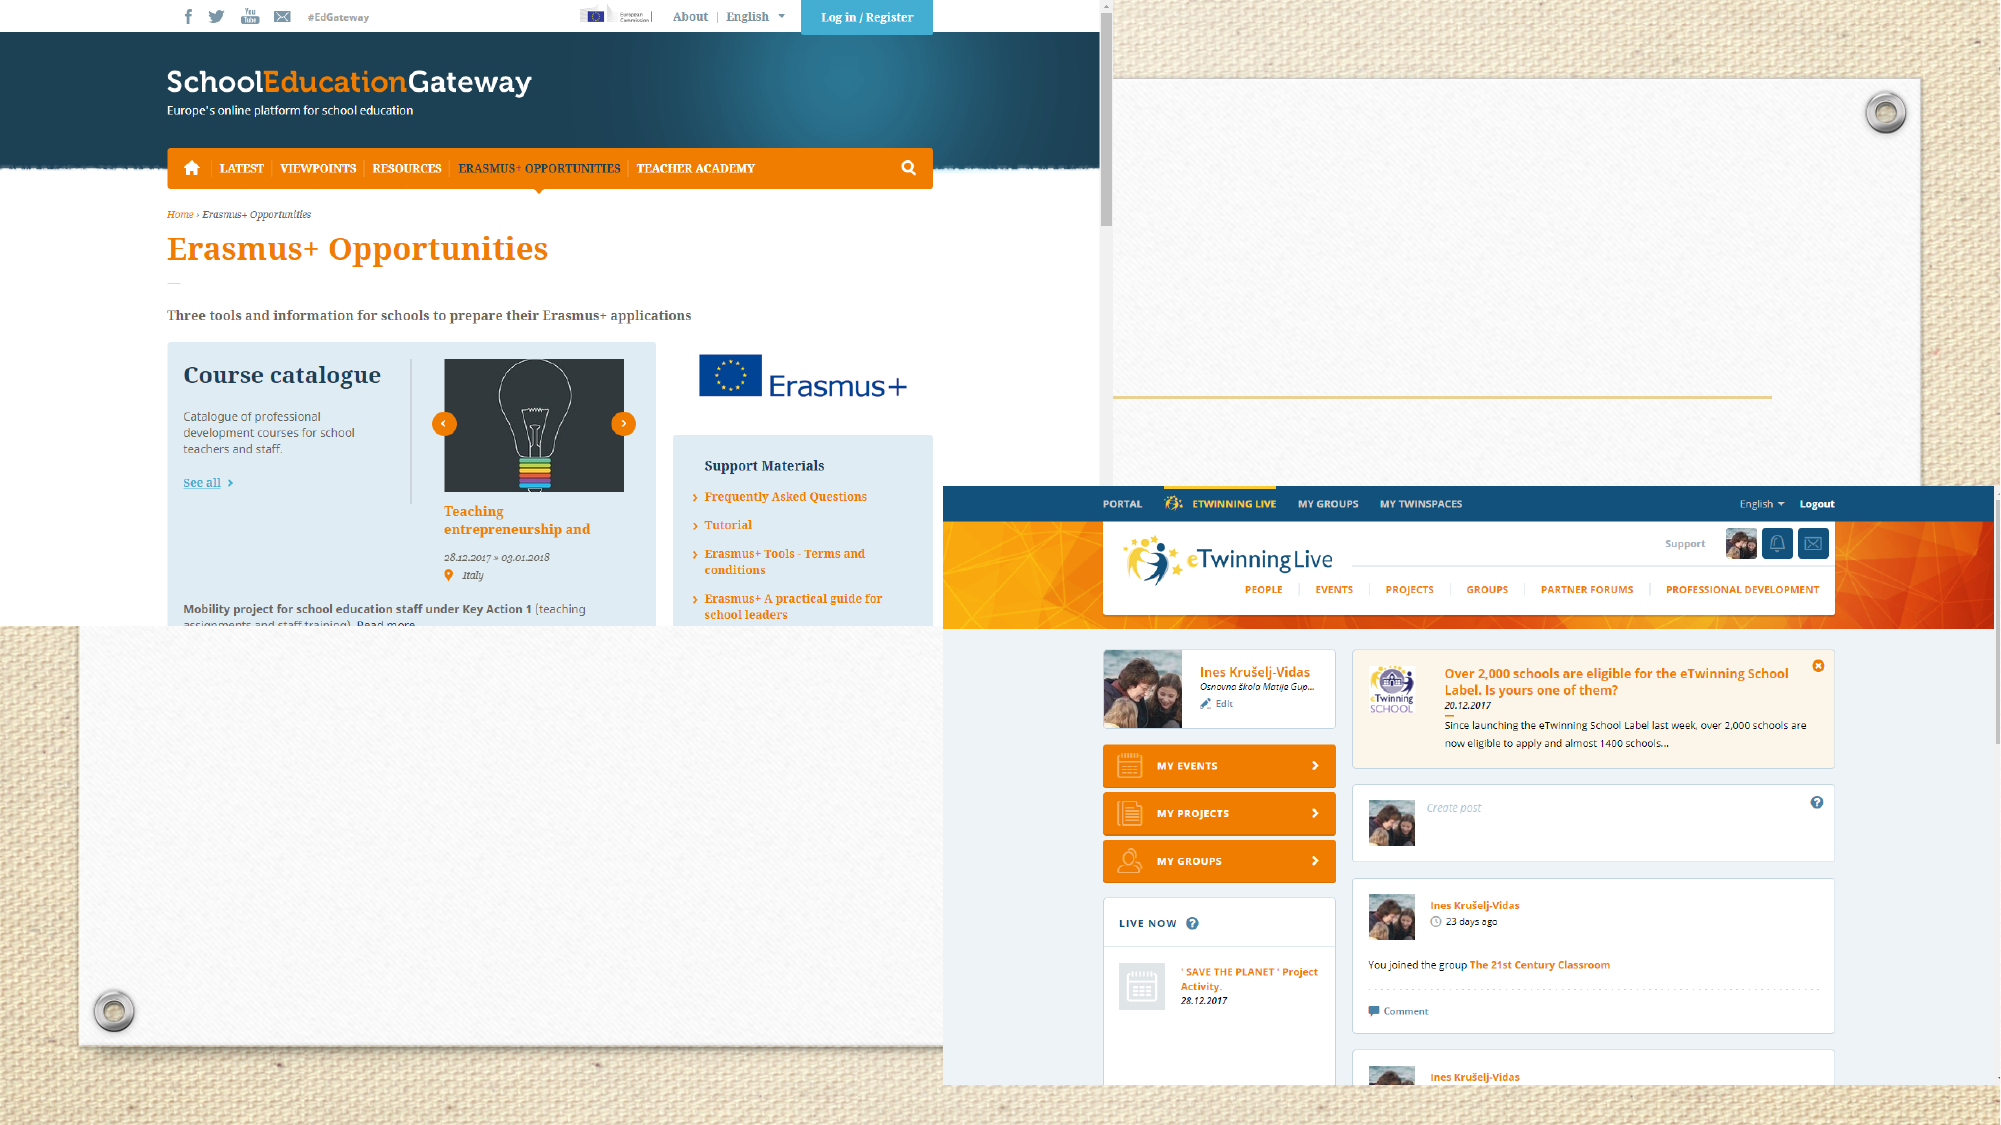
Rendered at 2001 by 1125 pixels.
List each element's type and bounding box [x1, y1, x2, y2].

list [943, 486, 2000, 1085]
list [0, 0, 1114, 626]
picture [0, 0, 2001, 1125]
